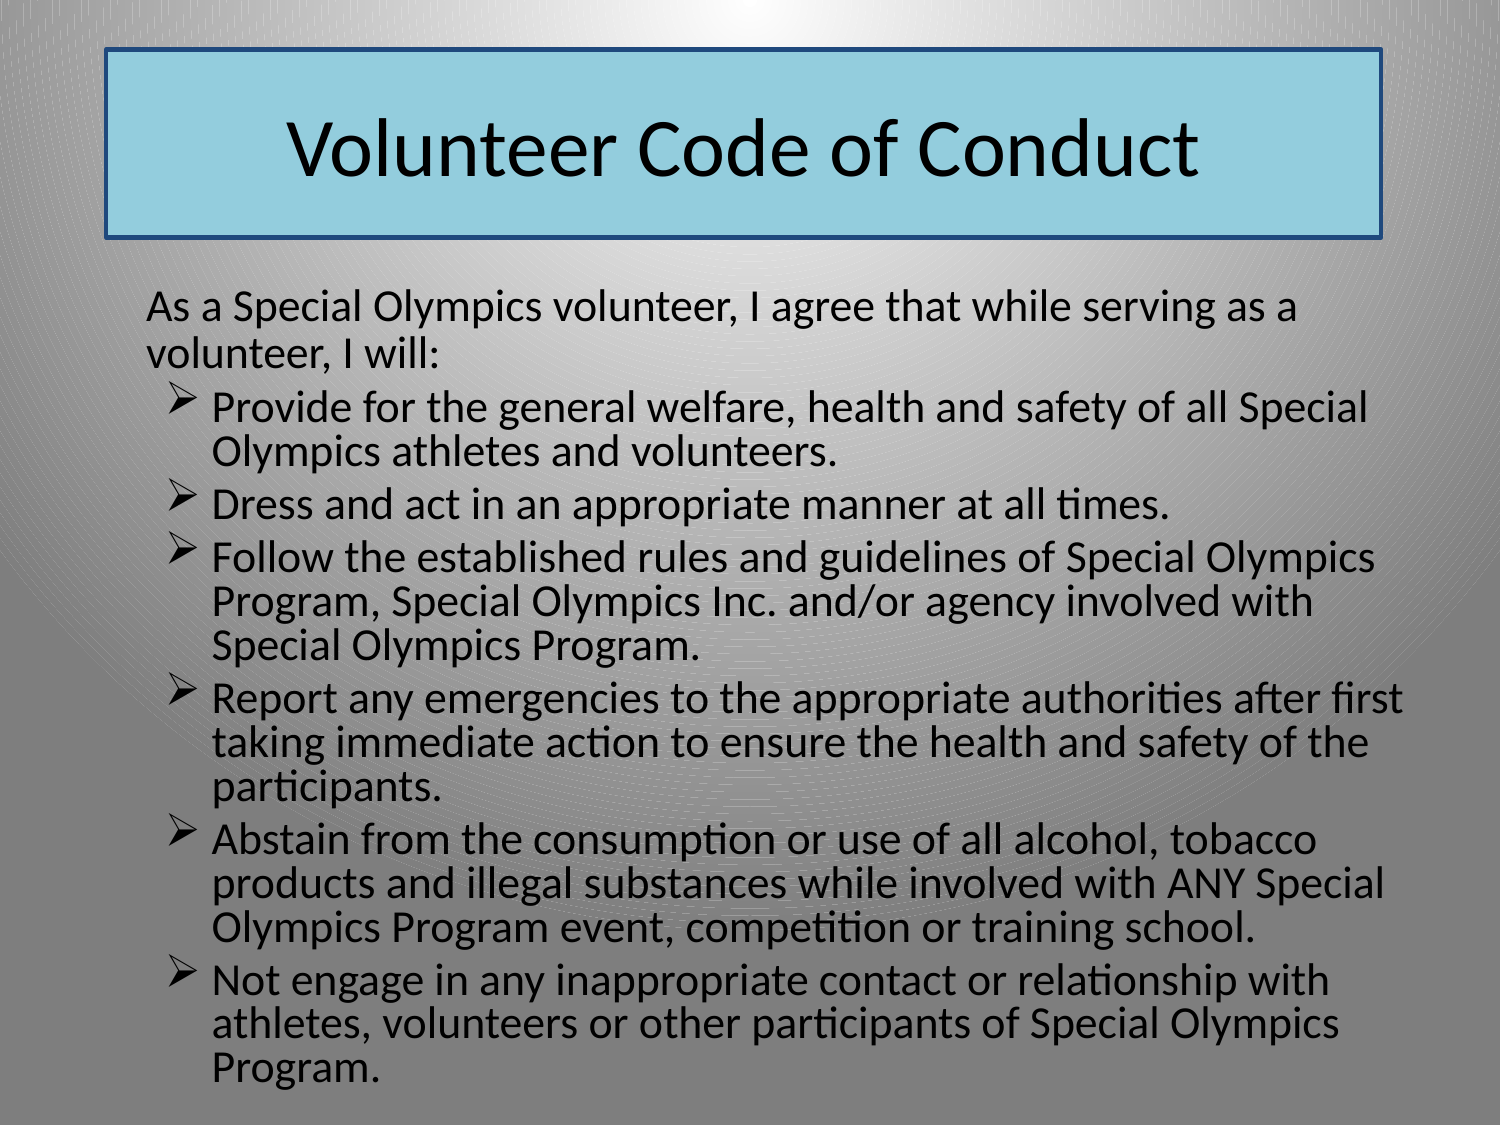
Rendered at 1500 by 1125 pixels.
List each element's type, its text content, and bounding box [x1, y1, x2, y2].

text_box Volunteer Code of Conduct [106, 49, 1382, 238]
text_box As a Special Olympics volunteer, I agree that while serving as a volunteer, I will: Provide for the general welfare, health and safety of all Special Olympics athletes and volunteers. Dress and act in an appropriate manner at all times. Follow the established rules and guidelines of Special Olympics Program, Special Olympics Inc. and/or agency involved with Special Olympics Program. Report any emergencies to the appropriate authorities after first taking immediate action to ensure the health and safety of the participants. Abstain from the consumption or use of all alcohol, tobacco products and illegal substances while involved with ANY Special Olympics Program event, competition or training school. Not engage in any inappropriate contact or relationship with athletes, volunteers or other participants of Special Olympics Program. [74, 262, 1425, 1125]
